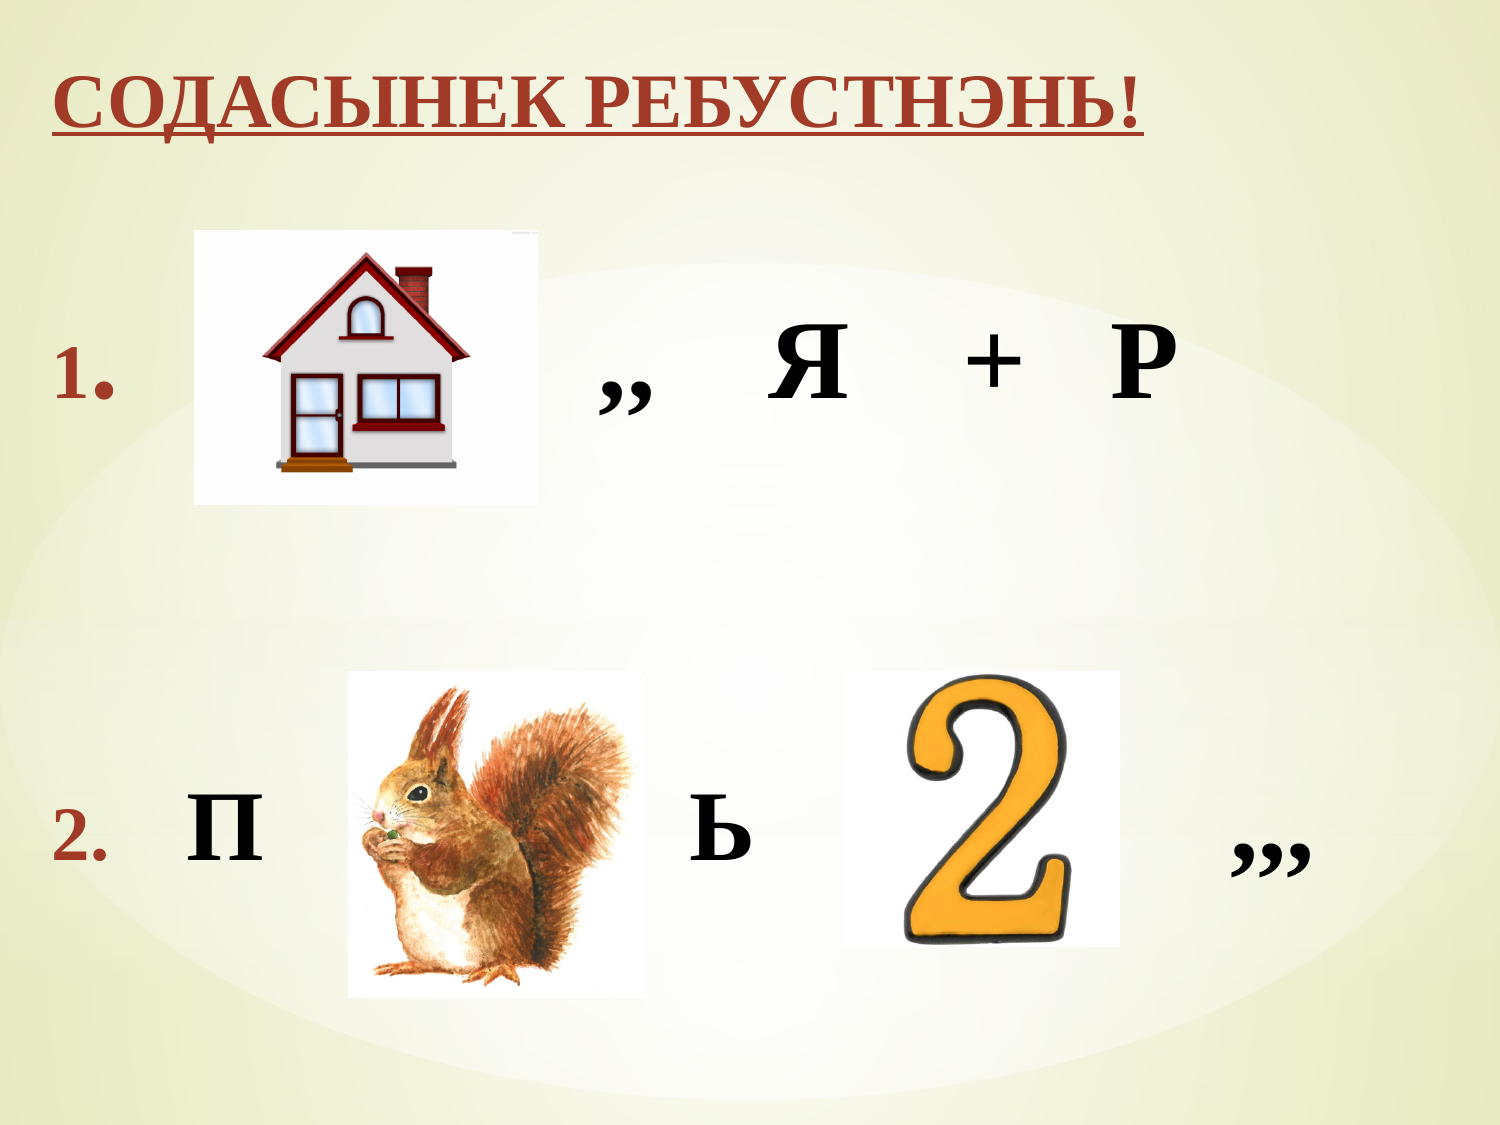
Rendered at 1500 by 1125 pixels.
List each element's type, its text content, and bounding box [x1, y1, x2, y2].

picture [844, 671, 1120, 947]
picture [194, 230, 538, 506]
list СОДАСЫНЕК РЕБУСТНЭНЬ! 1. ,, Я + Р 2. П Ь ,,, [29, 42, 1459, 1083]
picture [348, 671, 644, 998]
